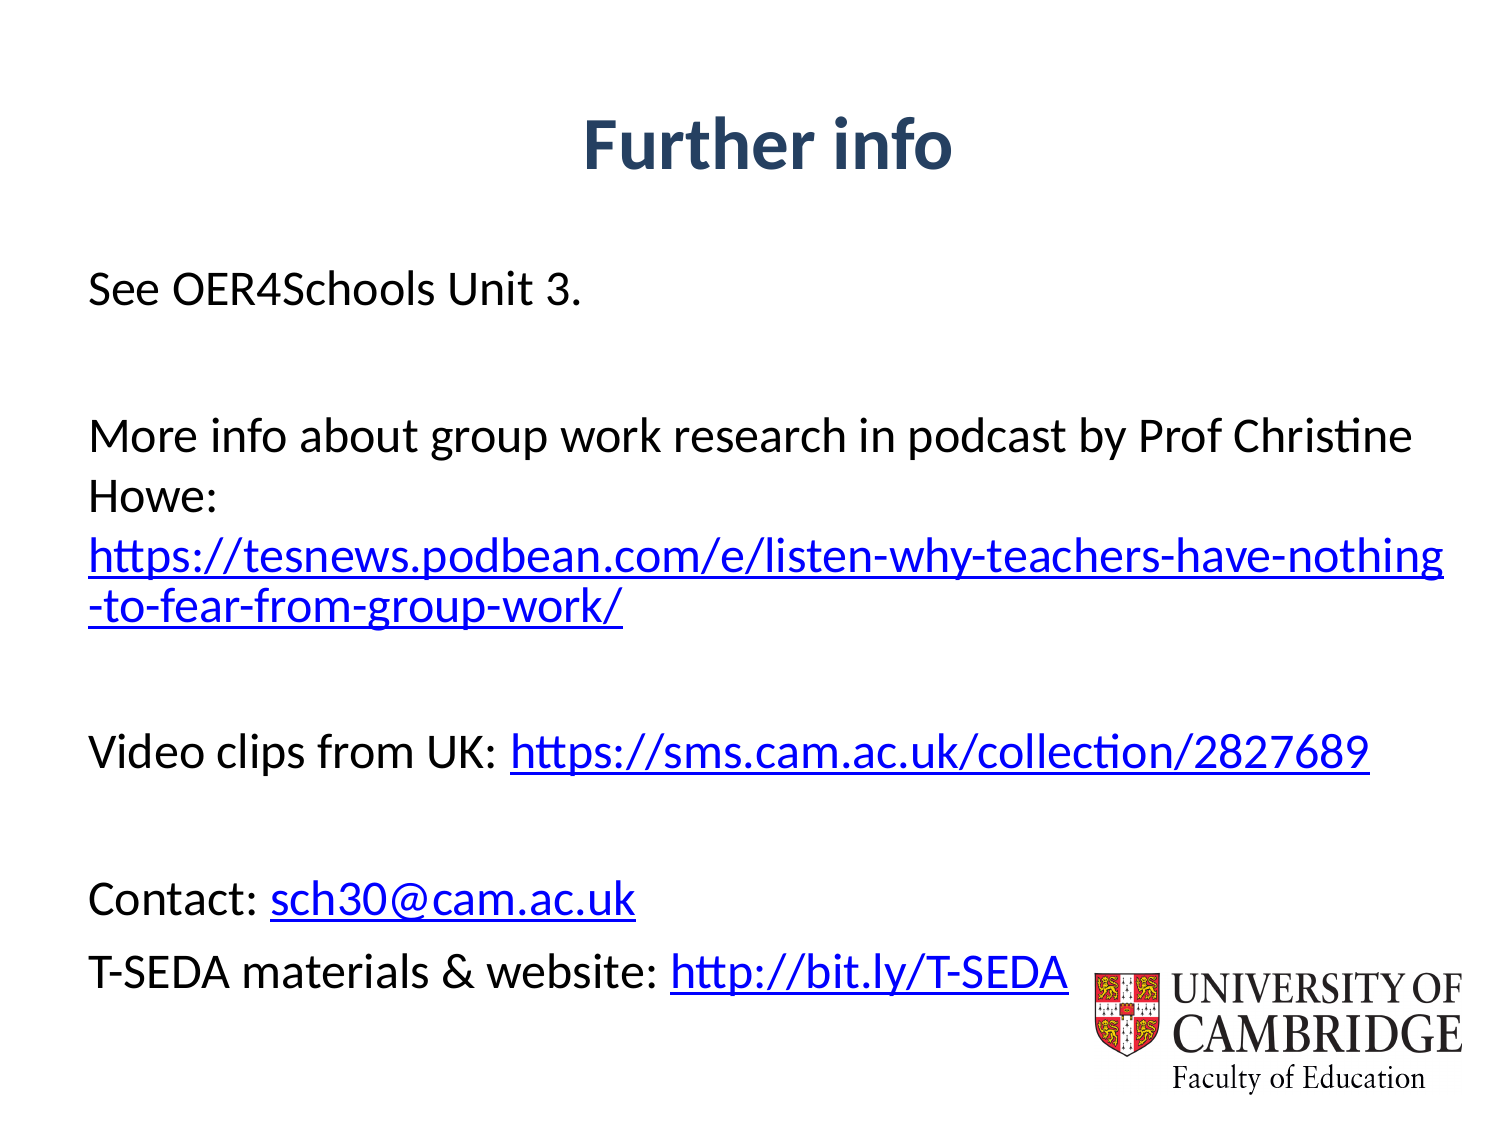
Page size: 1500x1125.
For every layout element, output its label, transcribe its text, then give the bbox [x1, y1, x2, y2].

list See OER4Schools Unit 3. More info about group work research in podcast by Prof Christine Howe: https://tesnews.podbean.com/e/listen-why-teachers-have-nothing-to-fear-from-group-work/ Video clips from UK: https://sms.cam.ac.uk/collection/2827689 Contact: sch30@cam.ac.uk T-SEDA materials & website: http://bit.ly/T-SEDA [73, 174, 1462, 1003]
title Further info [161, 28, 1377, 174]
picture [1094, 972, 1462, 1096]
